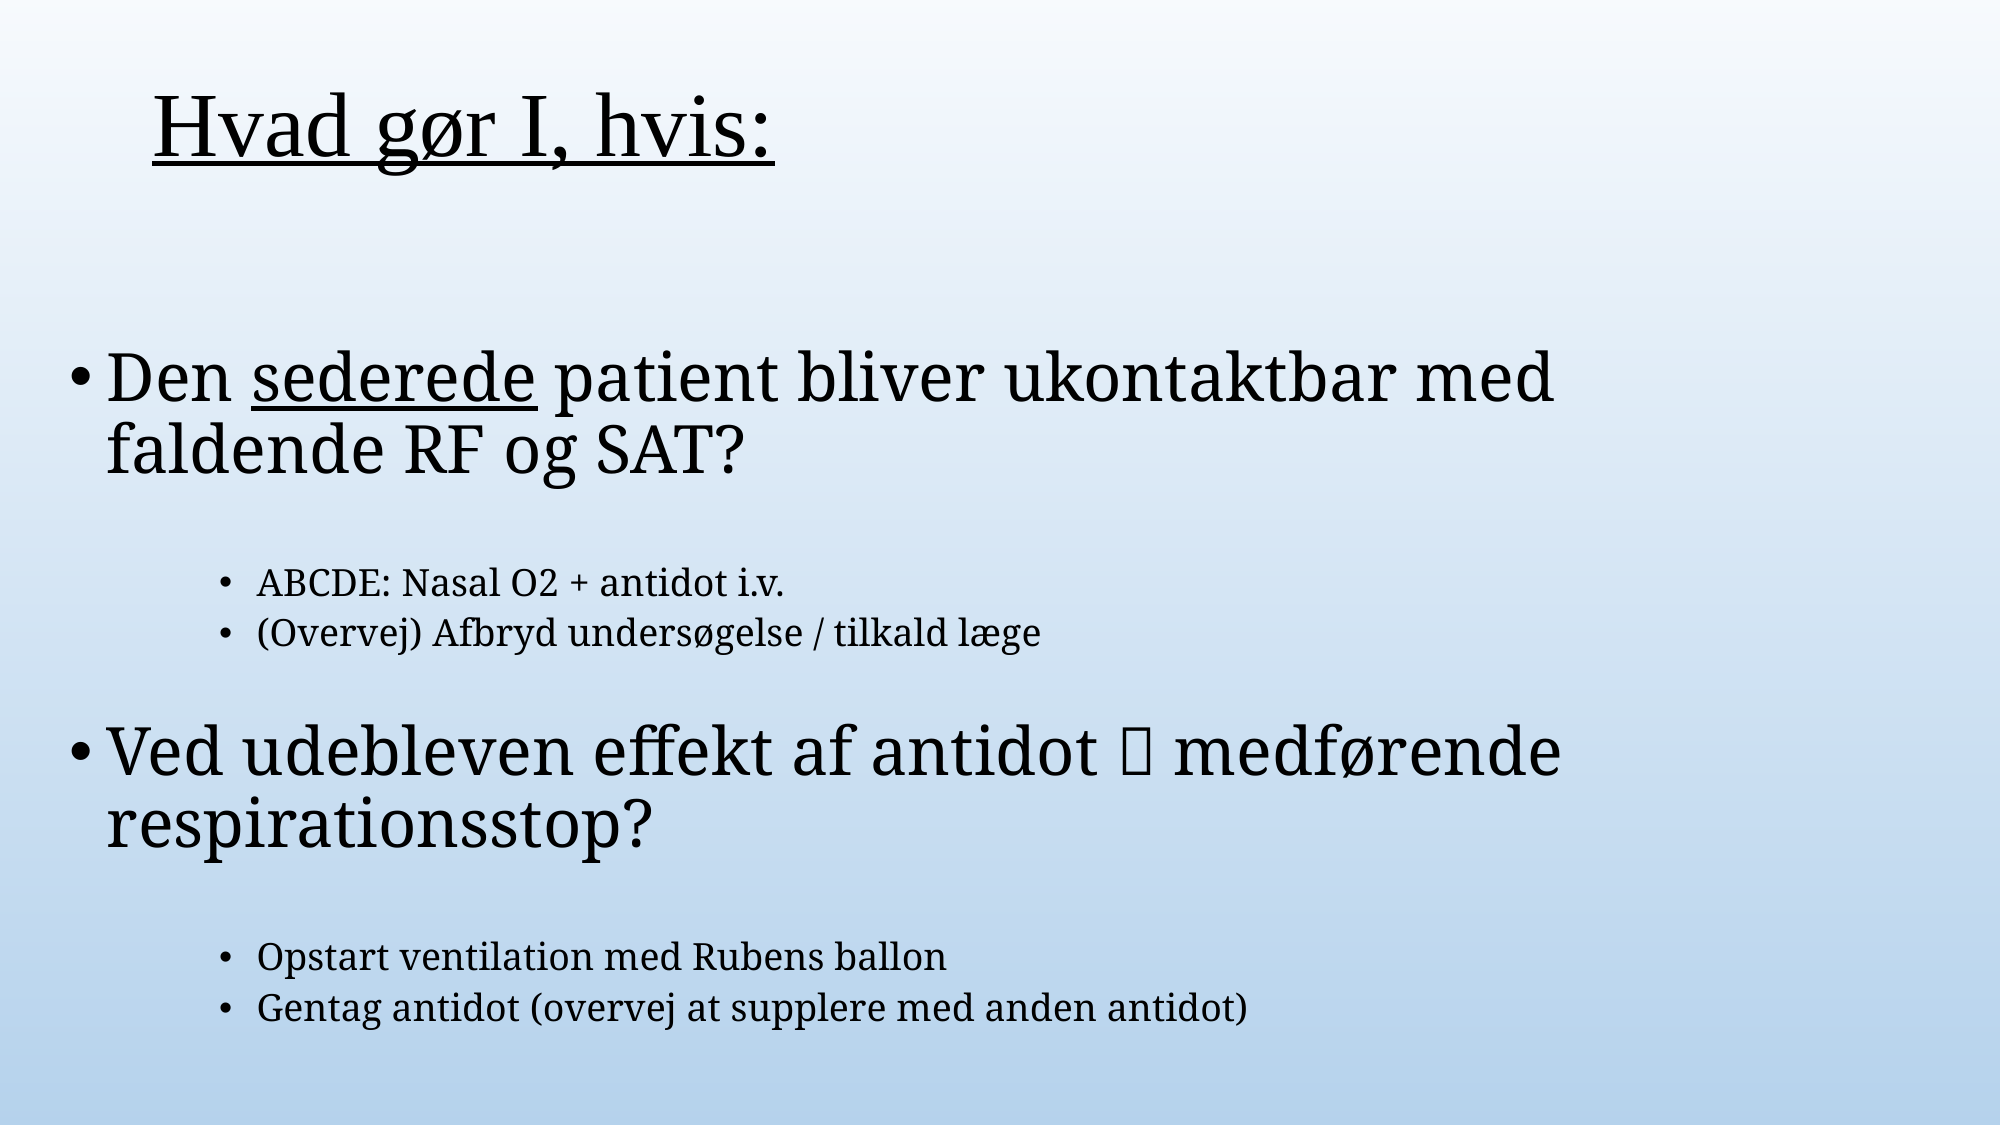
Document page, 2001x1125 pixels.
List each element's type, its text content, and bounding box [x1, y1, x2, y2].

list Den sederede patient bliver ukontaktbar med faldende RF og SAT? ABCDE: Nasal O2 + antidot i.v. (Overvej) Afbryd undersøgelse / tilkald læge Ved udebleven effekt af antidot  medførende respirationsstop? Opstart ventilation med Rubens ballon Gentag antidot (overvej at supplere med anden antidot) [54, 215, 1849, 1073]
title Hvad gør I, hvis: [137, 17, 1863, 236]
